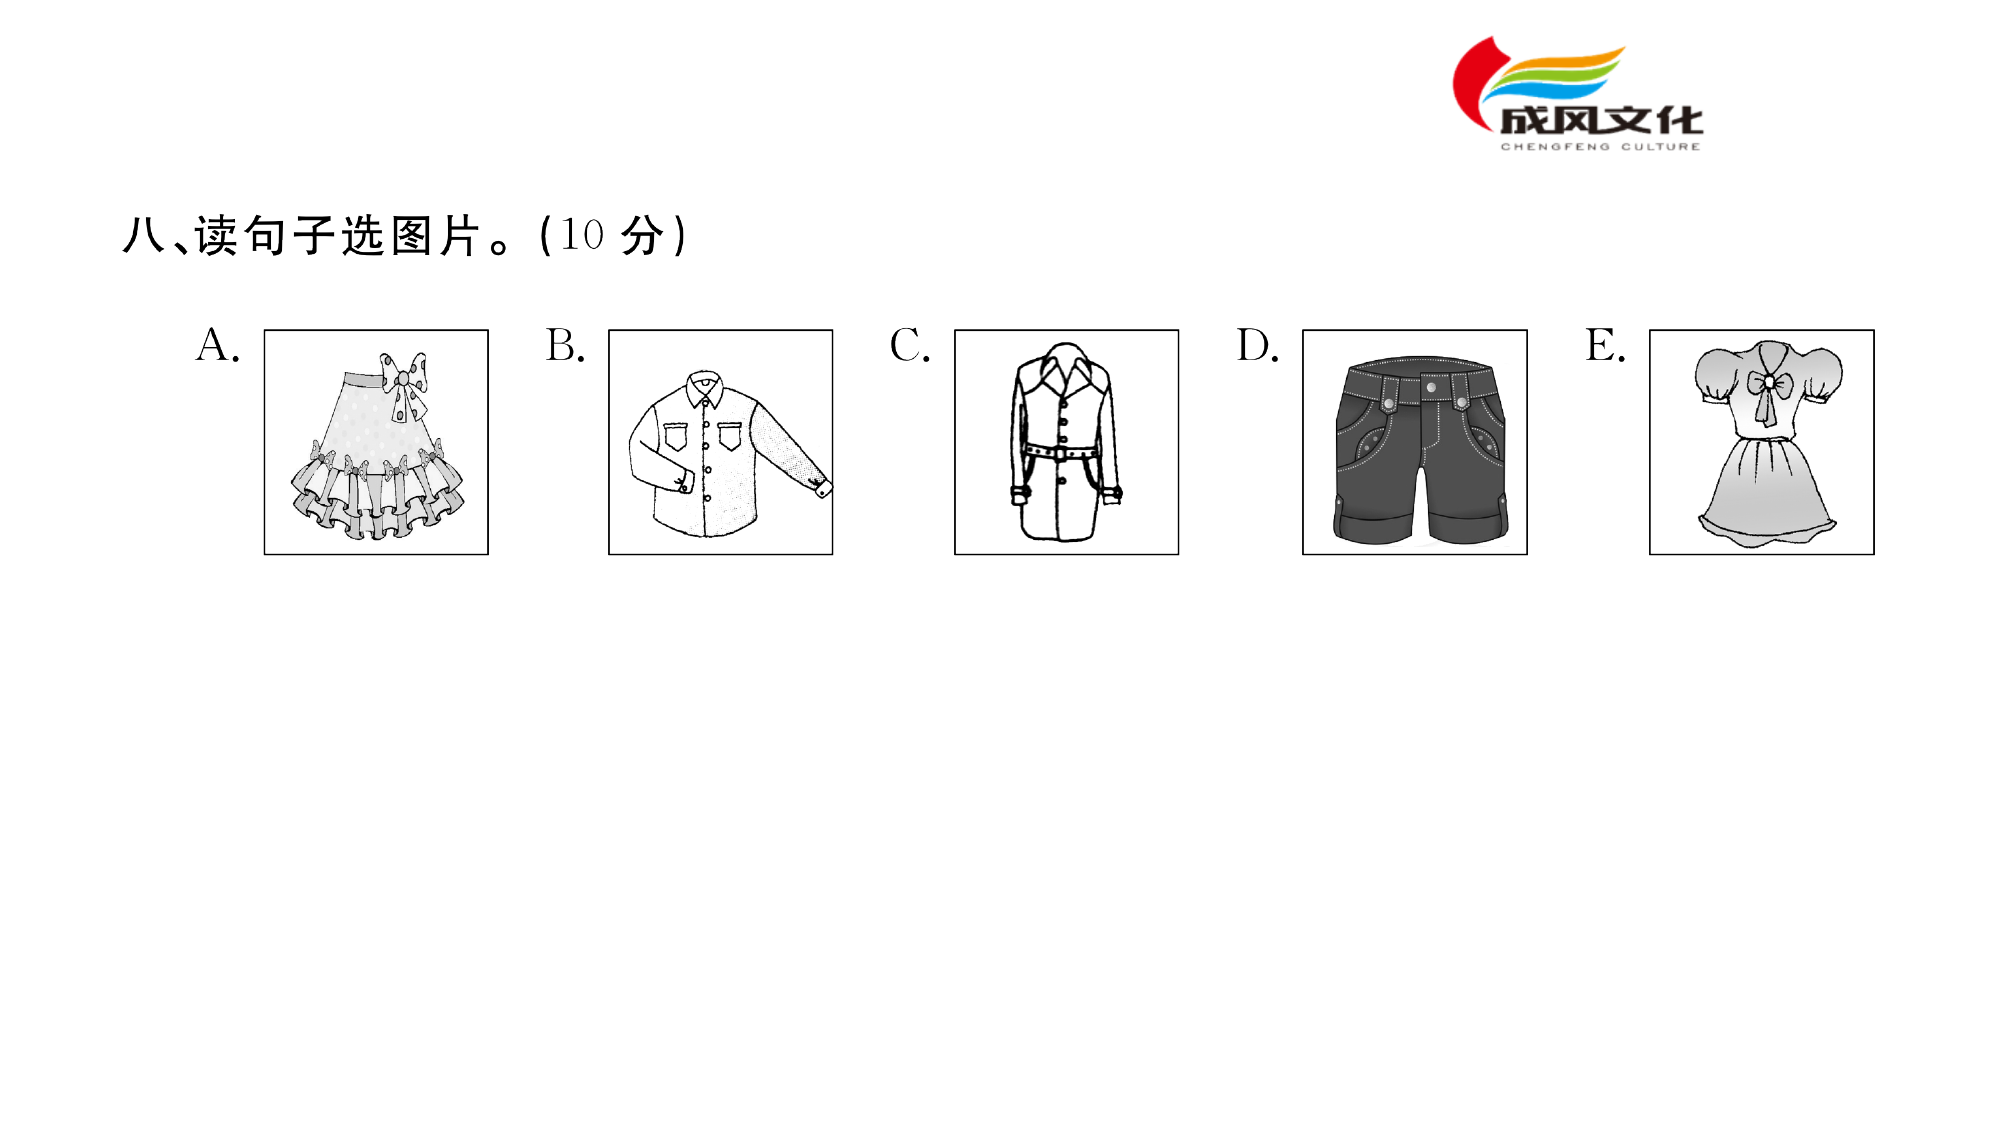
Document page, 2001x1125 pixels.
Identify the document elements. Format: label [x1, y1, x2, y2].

picture [118, 30, 2000, 605]
